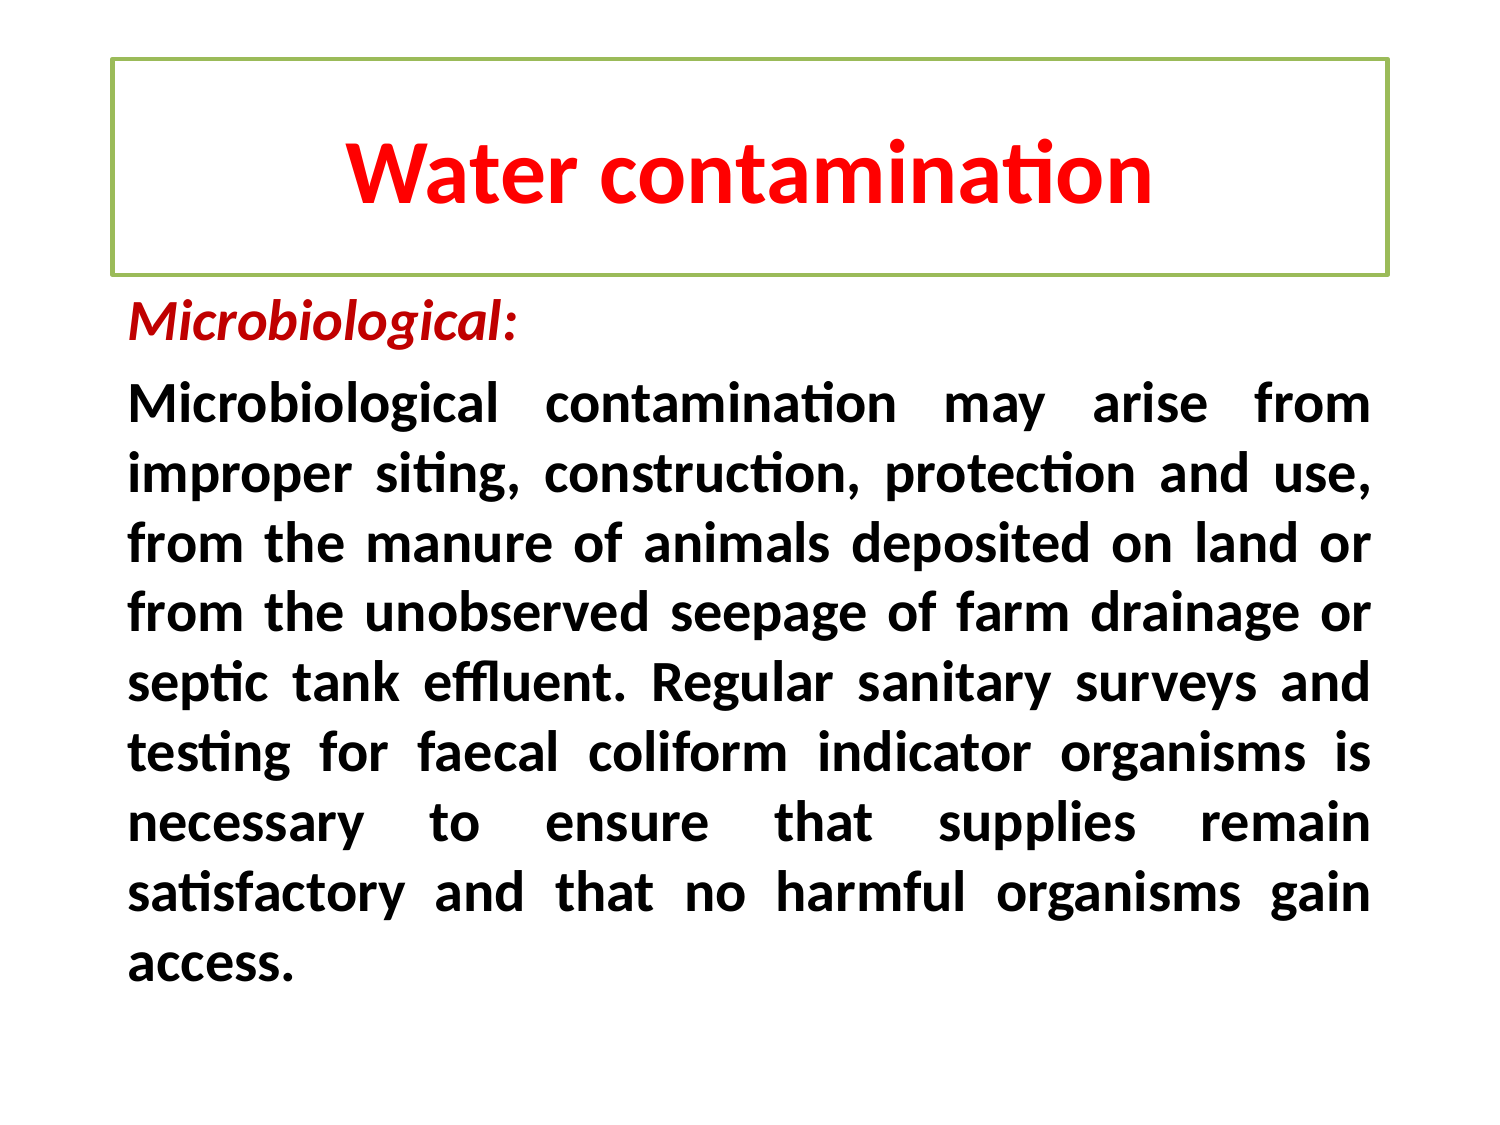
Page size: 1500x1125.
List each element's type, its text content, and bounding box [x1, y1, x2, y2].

title Water contamination [110, 57, 1390, 277]
subtitle Microbiological: Microbiological contamination may arise from improper siting, construction, protection and use, from the manure of animals deposited on land or from the unobserved seepage of farm drainage or septic tank effluent. Regular sanitary surveys and testing for faecal coliform indicator organisms is necessary to ensure that supplies remain satisfactory and that no harmful organisms gain access. [112, 275, 1388, 1075]
